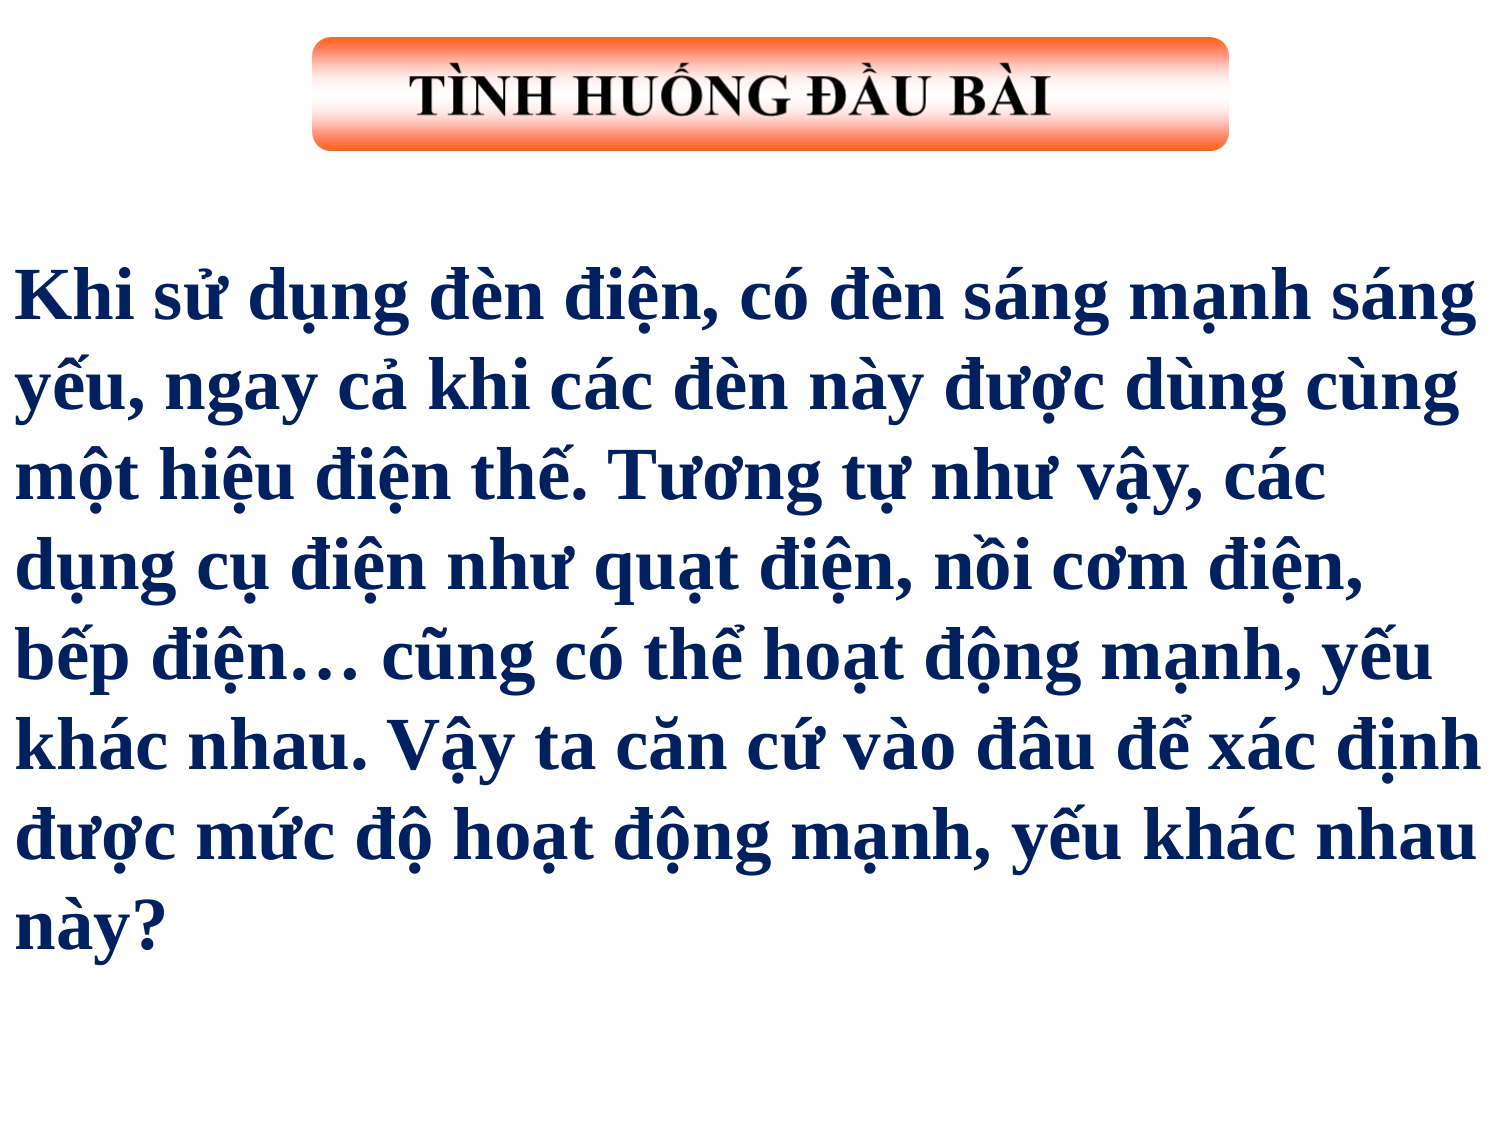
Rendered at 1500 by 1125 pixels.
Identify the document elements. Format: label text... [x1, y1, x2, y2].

text_box Khi sử dụng đèn điện, có đèn sáng mạnh sáng yếu, ngay cả khi các đèn này được dùng cùng một hiệu điện thế. Tương tự như vậy, các dụng cụ điện như quạt điện, nồi cơm điện, bếp điện… cũng có thể hoạt động mạnh, yếu khác nhau. Vậy ta căn cứ vào đâu để xác định được mức độ hoạt động mạnh, yếu khác nhau này? [0, 237, 1500, 973]
picture [312, 37, 1229, 165]
